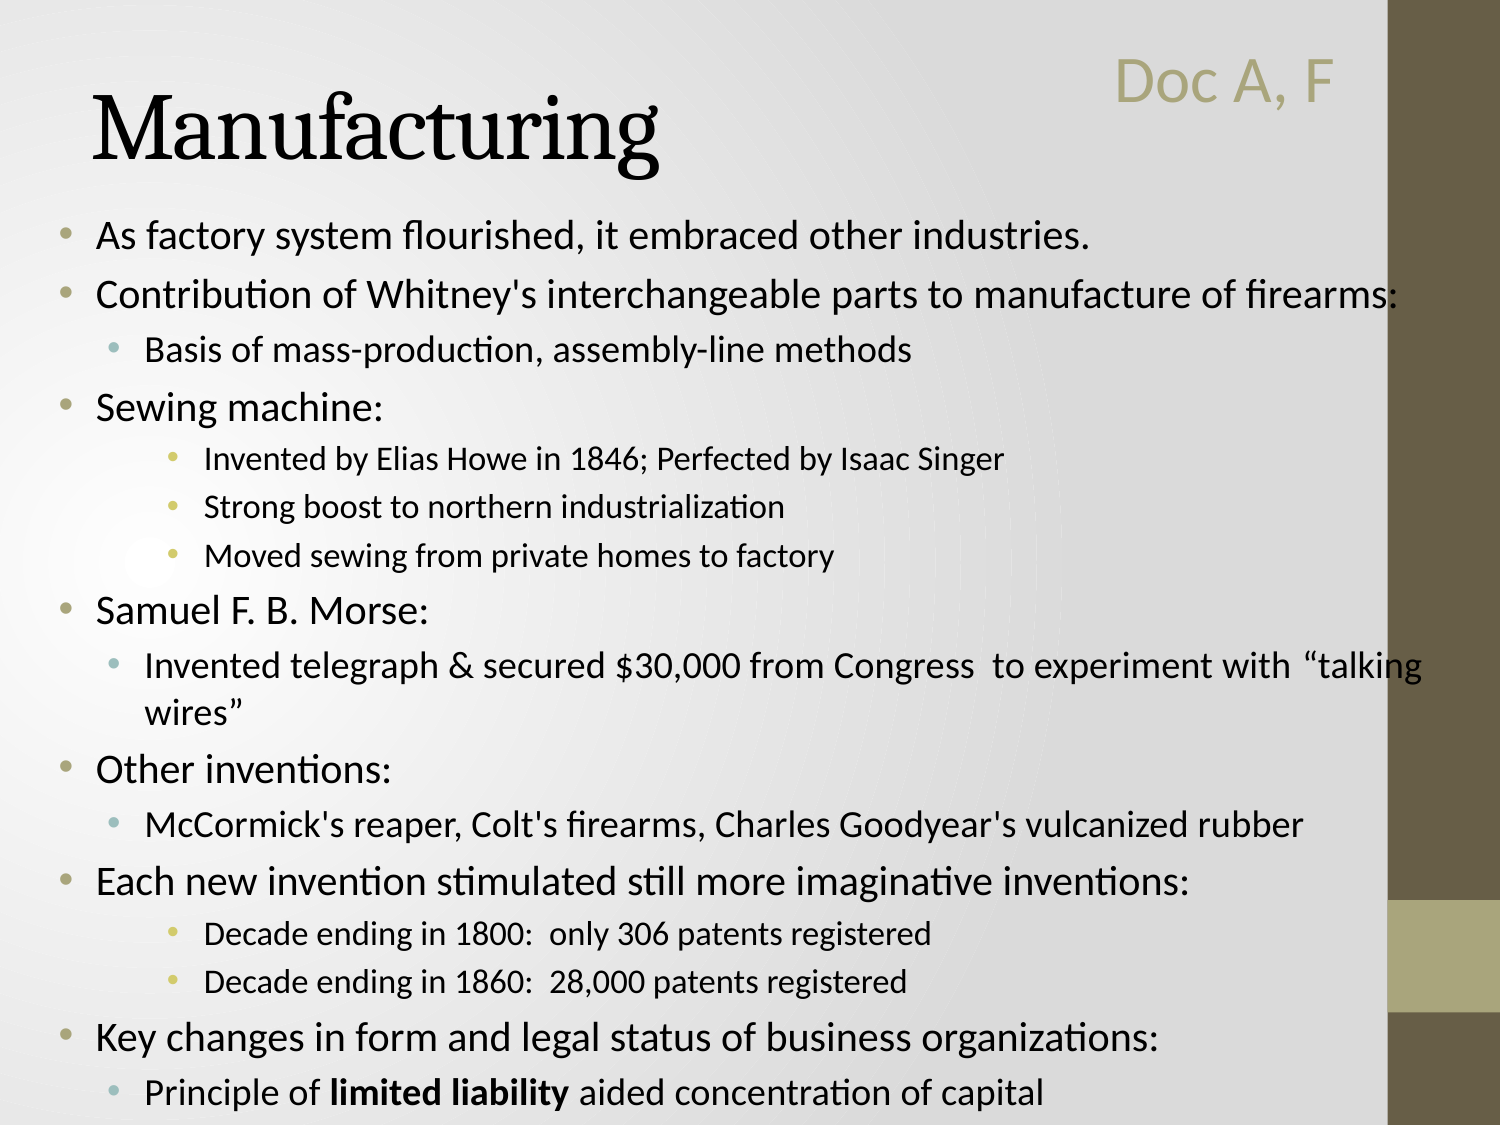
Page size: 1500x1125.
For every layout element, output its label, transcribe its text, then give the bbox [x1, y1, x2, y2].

list As factory system flourished, it embraced other industries. Contribution of Whitney's interchangeable parts to manufacture of firearms: Basis of mass-production, assembly-line methods Sewing machine: Invented by Elias Howe in 1846; Perfected by Isaac Singer Strong boost to northern industrialization Moved sewing from private homes to factory Samuel F. B. Morse: Invented telegraph & secured $30,000 from Congress to experiment with “talking wires” Other inventions: McCormick's reaper, Colt's firearms, Charles Goodyear's vulcanized rubber Each new invention stimulated still more imaginative inventions: Decade ending in 1800: only 306 patents registered Decade ending in 1860: 28,000 patents registered Key changes in form and legal status of business organizations: Principle of limited liability aided concentration of capital [24, 200, 1450, 1125]
text_box Doc A, F [1074, 27, 1375, 123]
title Manufacturing [75, 27, 1325, 200]
